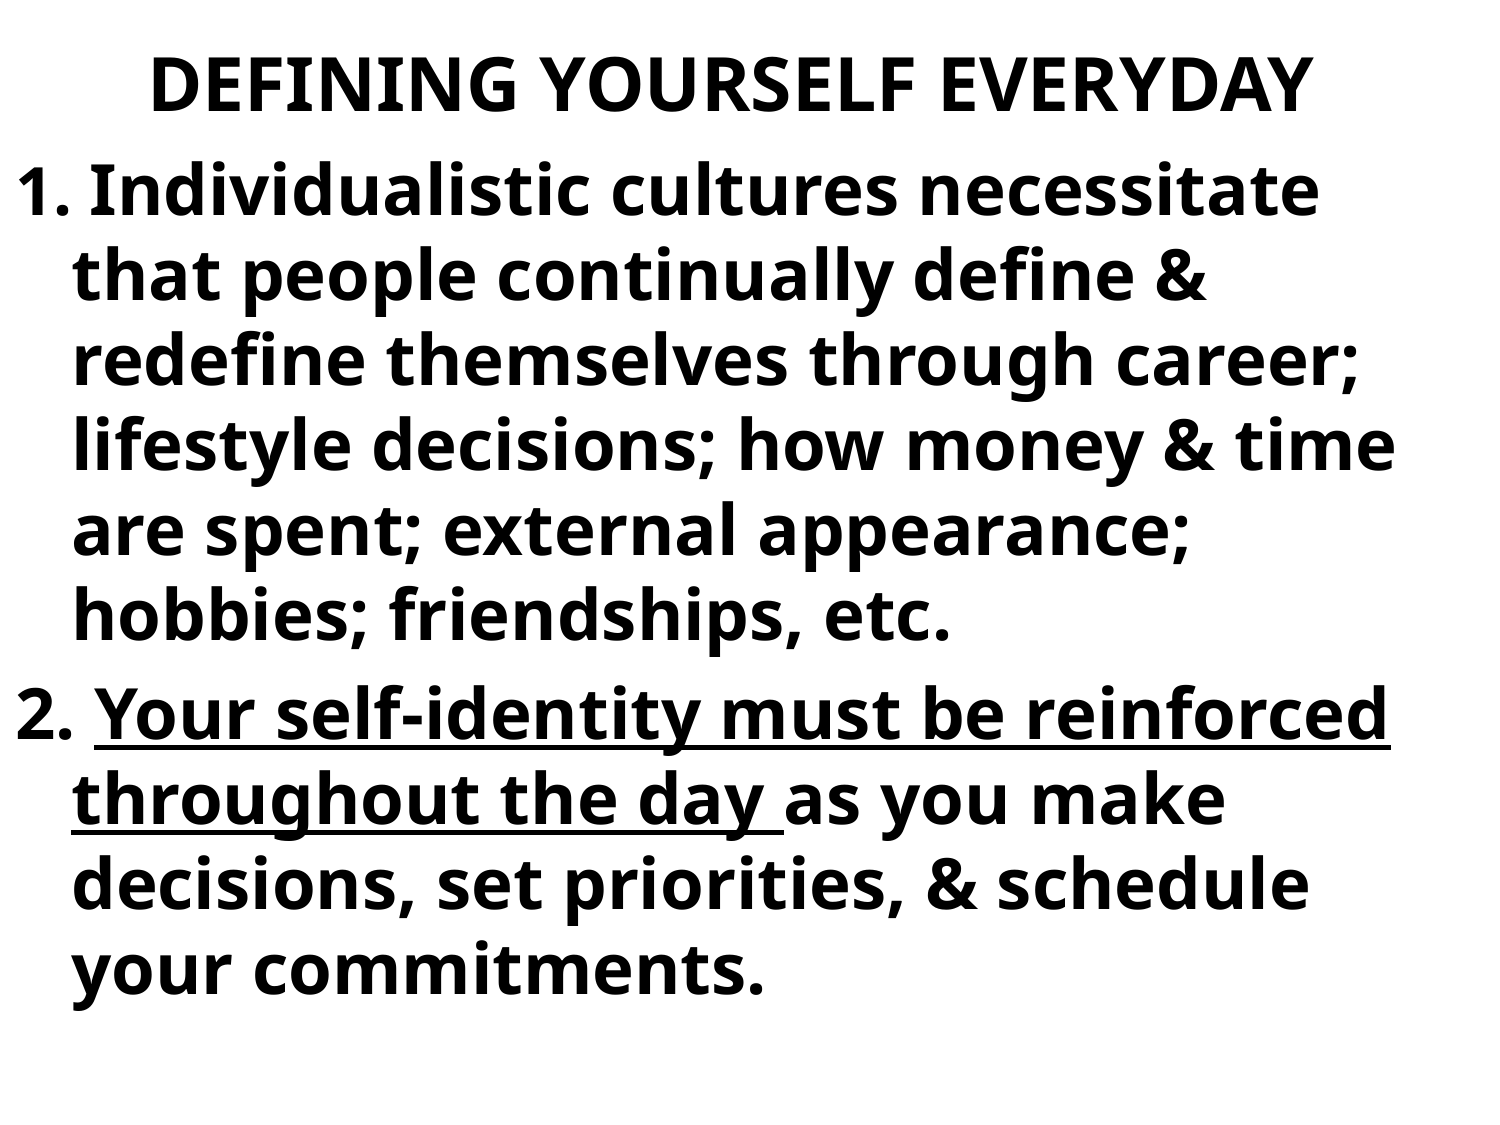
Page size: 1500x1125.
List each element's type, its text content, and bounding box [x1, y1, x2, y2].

title DEFINING YOURSELF EVERYDAY [0, 50, 1463, 113]
list 1. Individualistic cultures necessitate that people continually define & redefine themselves through career; lifestyle decisions; how money & time are spent; external appearance; hobbies; friendships, etc. 2. Your self-identity must be reinforced throughout the day as you make decisions, set priorities, & schedule your commitments. [0, 137, 1475, 1125]
